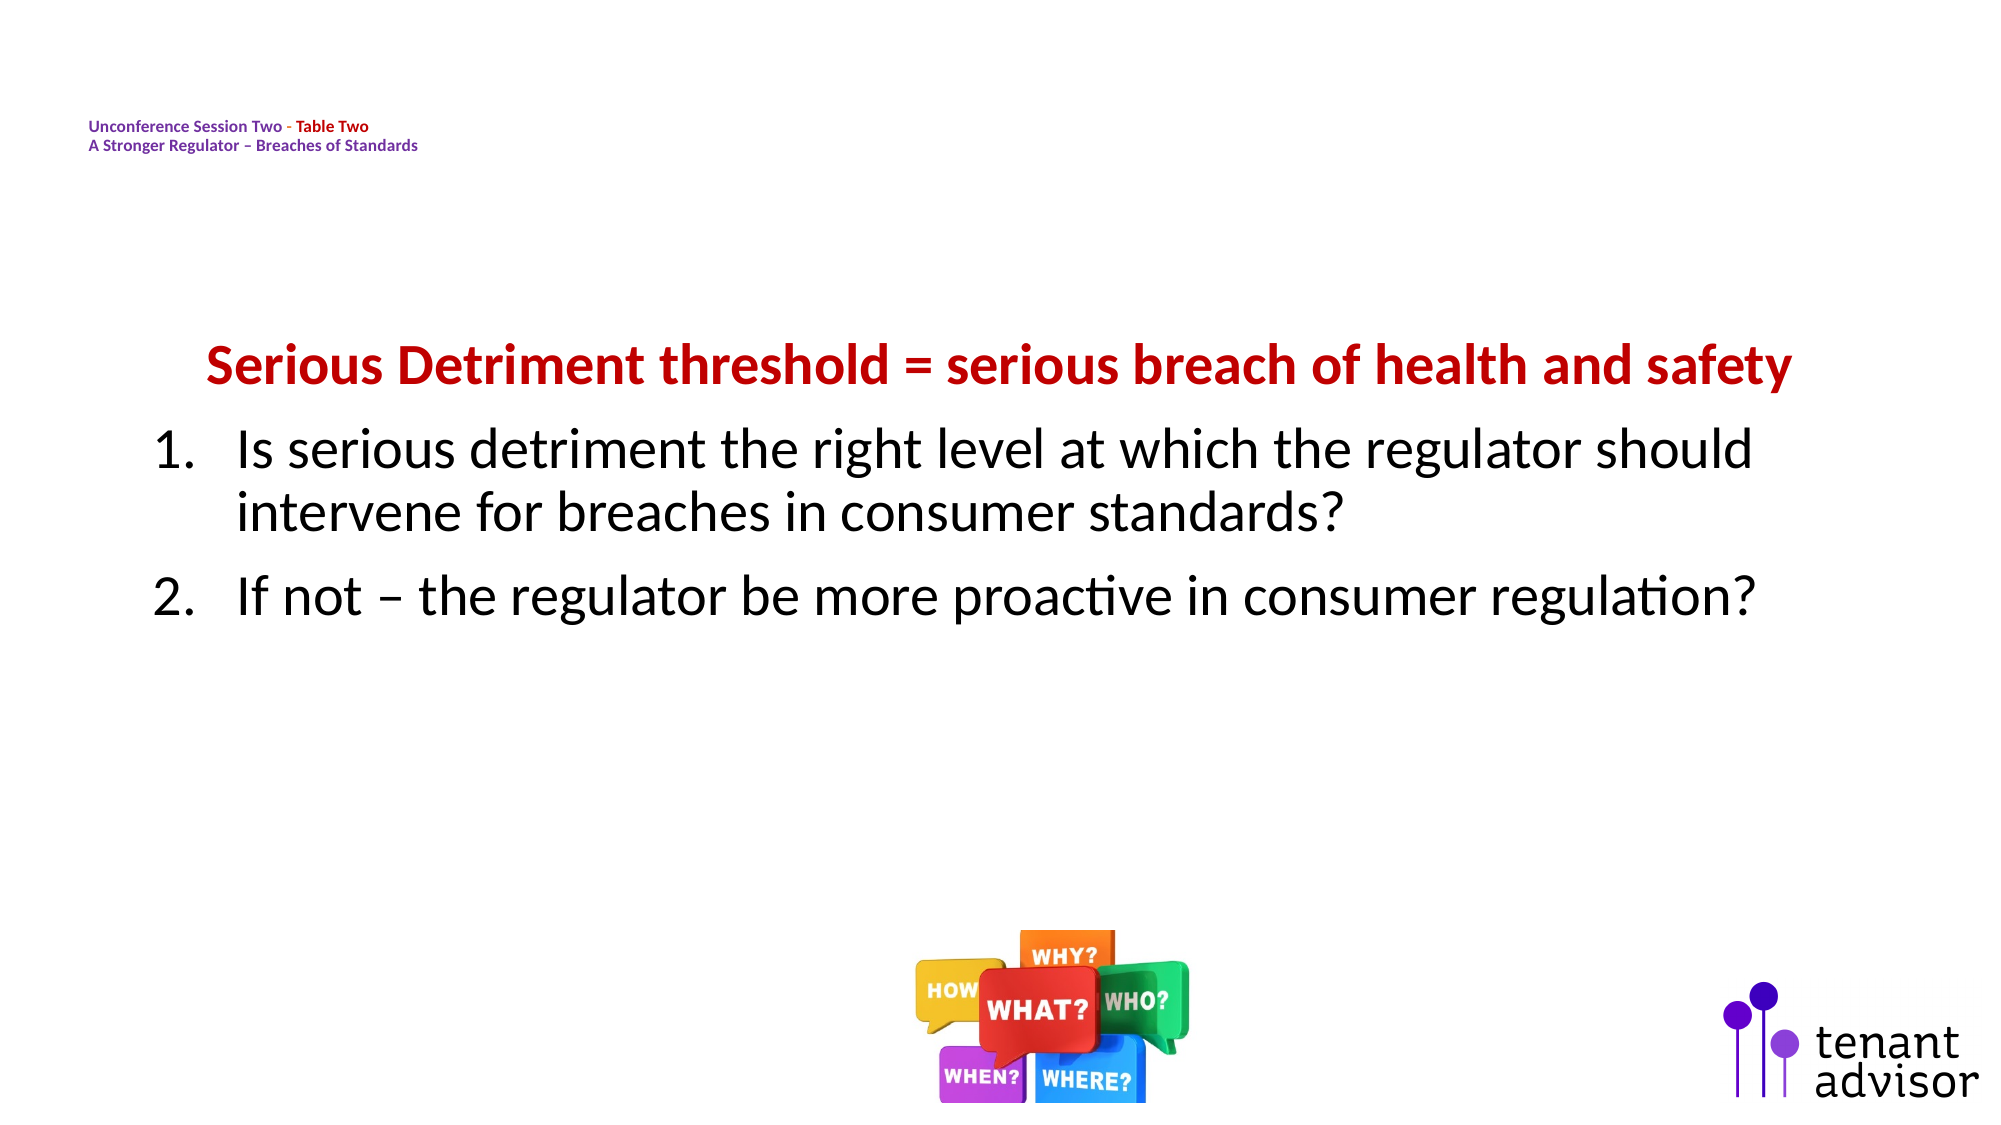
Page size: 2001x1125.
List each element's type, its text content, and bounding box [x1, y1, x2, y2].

picture [901, 930, 1203, 1103]
picture [1720, 978, 1982, 1103]
title Unconference Session Two - Table Two A Stronger Regulator – Breaches of Standards [73, 31, 1799, 250]
list Serious Detriment threshold = serious breach of health and safety Is serious detriment the right level at which the regulator should intervene for breaches in consumer standards? If not – the regulator be more proactive in consumer regulation? [137, 327, 1863, 1014]
